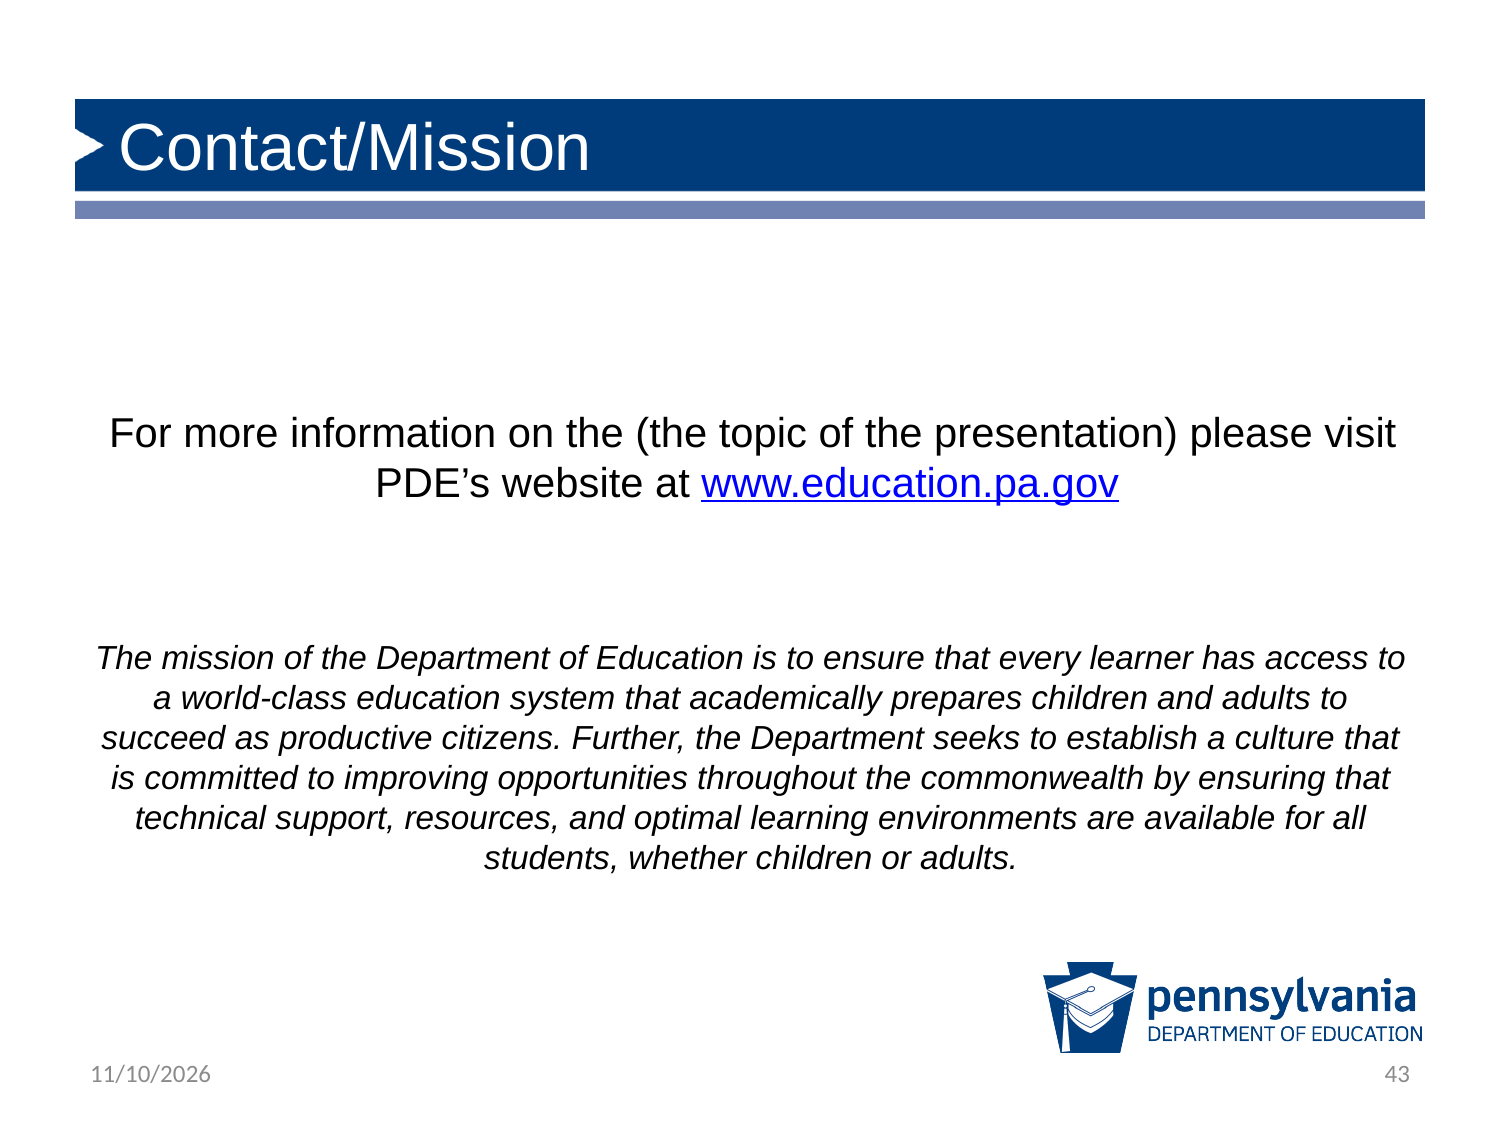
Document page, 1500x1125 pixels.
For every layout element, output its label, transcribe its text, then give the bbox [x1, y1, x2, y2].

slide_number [75, 1042, 425, 1103]
text_box The mission of the Department of Education is to ensure that every learner has access to a world-class education system that academically prepares children and adults to succeed as productive citizens. Further, the Department seeks to establish a culture that is committed to improving opportunities throughout the commonwealth by ensuring that technical support, resources, and optimal learning environments are available for all students, whether children or adults. [78, 629, 1425, 929]
title Contact/Mission [75, 50, 1425, 238]
text_box For more information on the (the topic of the presentation) please visit PDE’s website at www.education.pa.gov [78, 398, 1429, 514]
slide_number 43 [1074, 1042, 1425, 1103]
picture [1043, 962, 1422, 1053]
